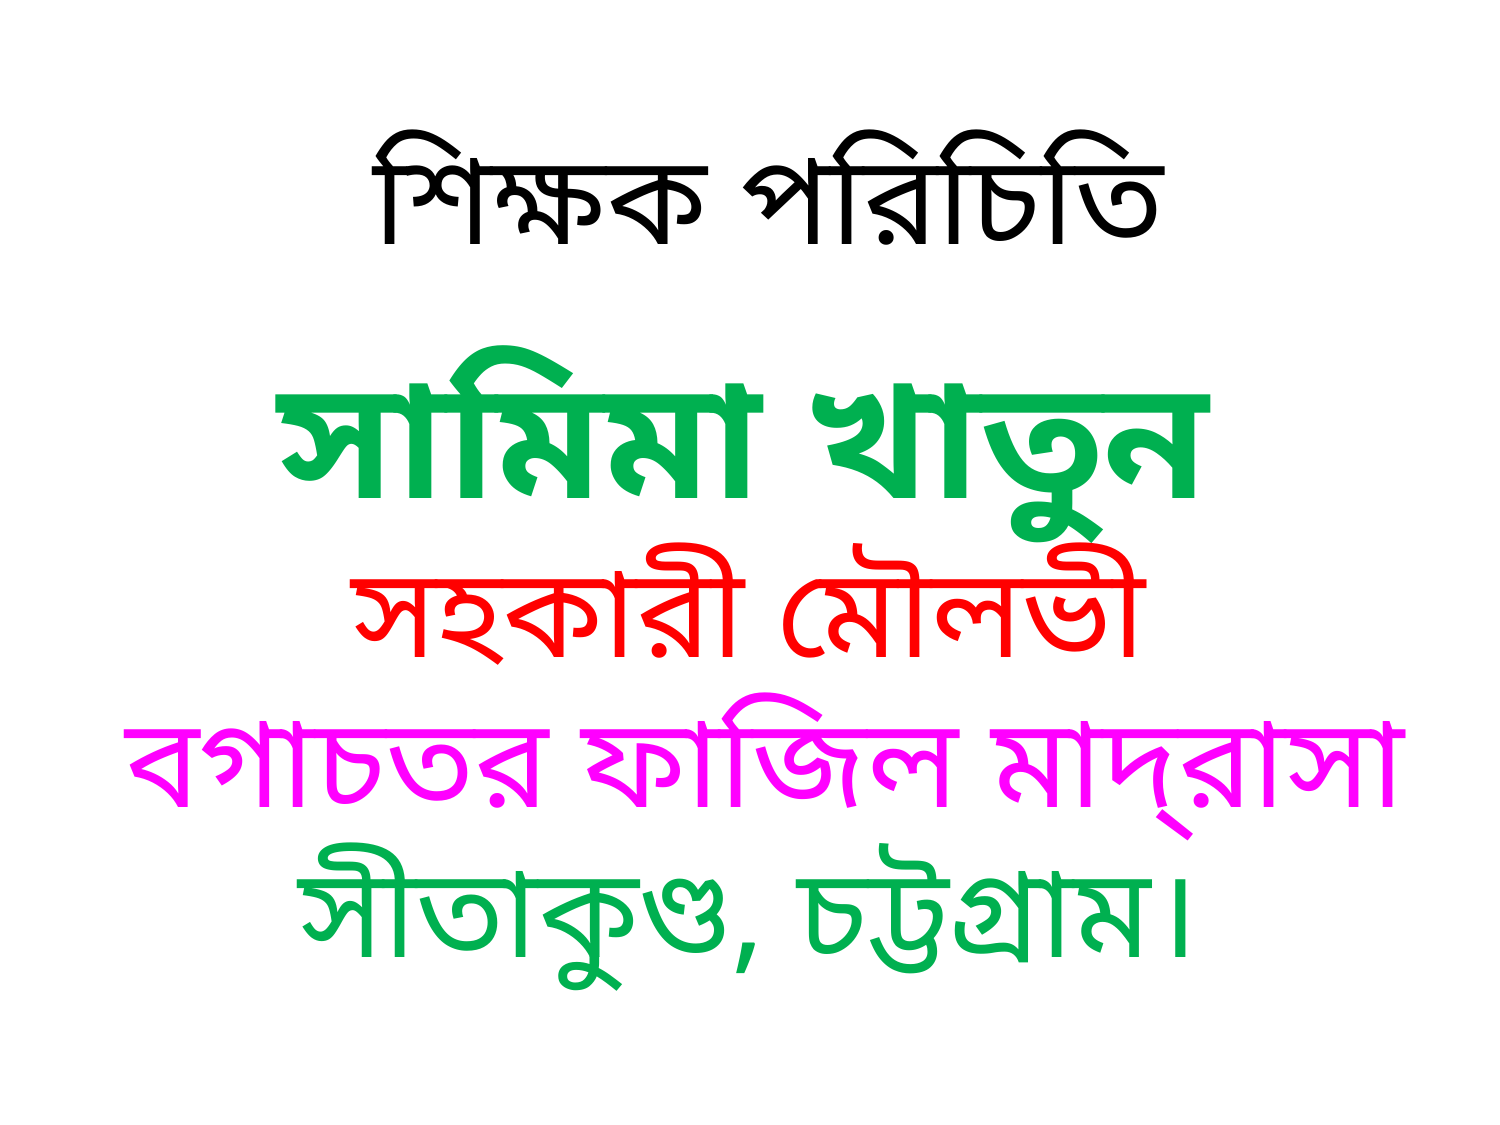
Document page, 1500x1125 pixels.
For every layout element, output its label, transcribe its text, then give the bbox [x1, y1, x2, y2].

text_box শিক্ষক পরিচিতি [262, 112, 1275, 278]
text_box সামিমা খাতুন সহকারী মৌলভী বগাচতর ফাজিল মাদ্‌রাসা সীতাকুণ্ড, চট্টগ্রাম। [96, 324, 1434, 990]
